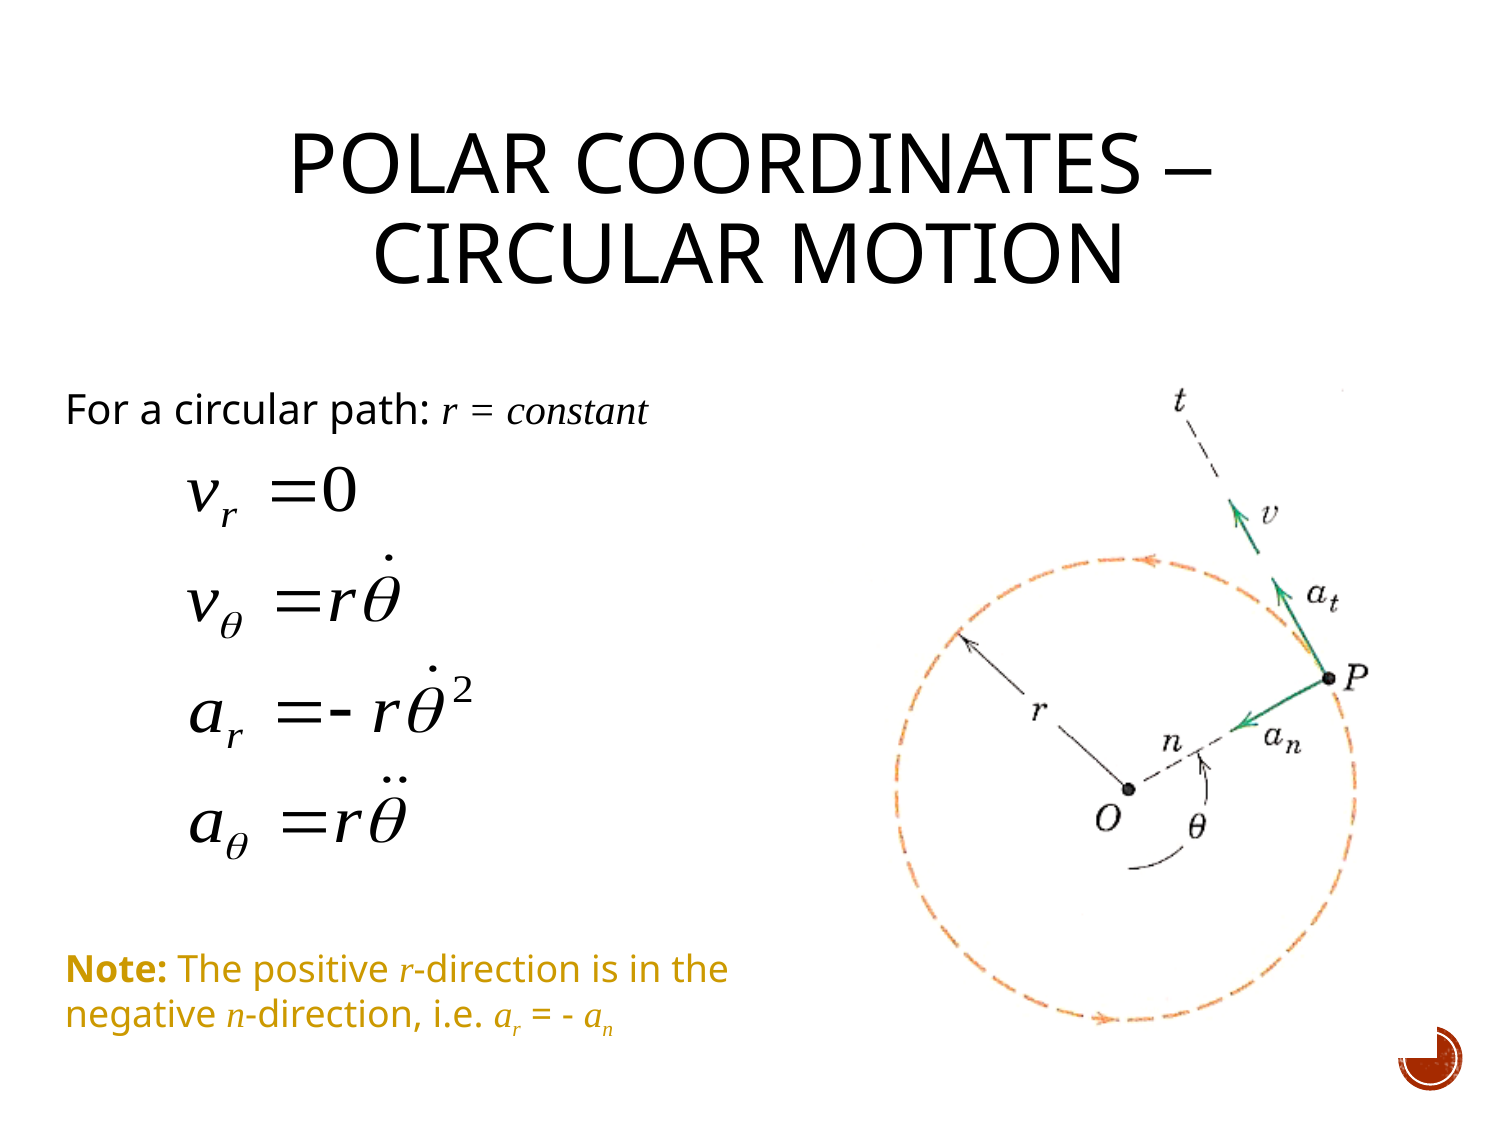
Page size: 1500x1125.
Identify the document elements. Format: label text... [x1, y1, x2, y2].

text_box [179, 451, 491, 869]
title Polar Coordinates – Circular Motion [112, 79, 1388, 344]
text_box Note: The positive r-direction is in the negative n-direction, i.e. ar = - an [49, 937, 800, 1049]
picture [825, 387, 1437, 1058]
text_box For a circular path: r = constant [49, 375, 713, 440]
